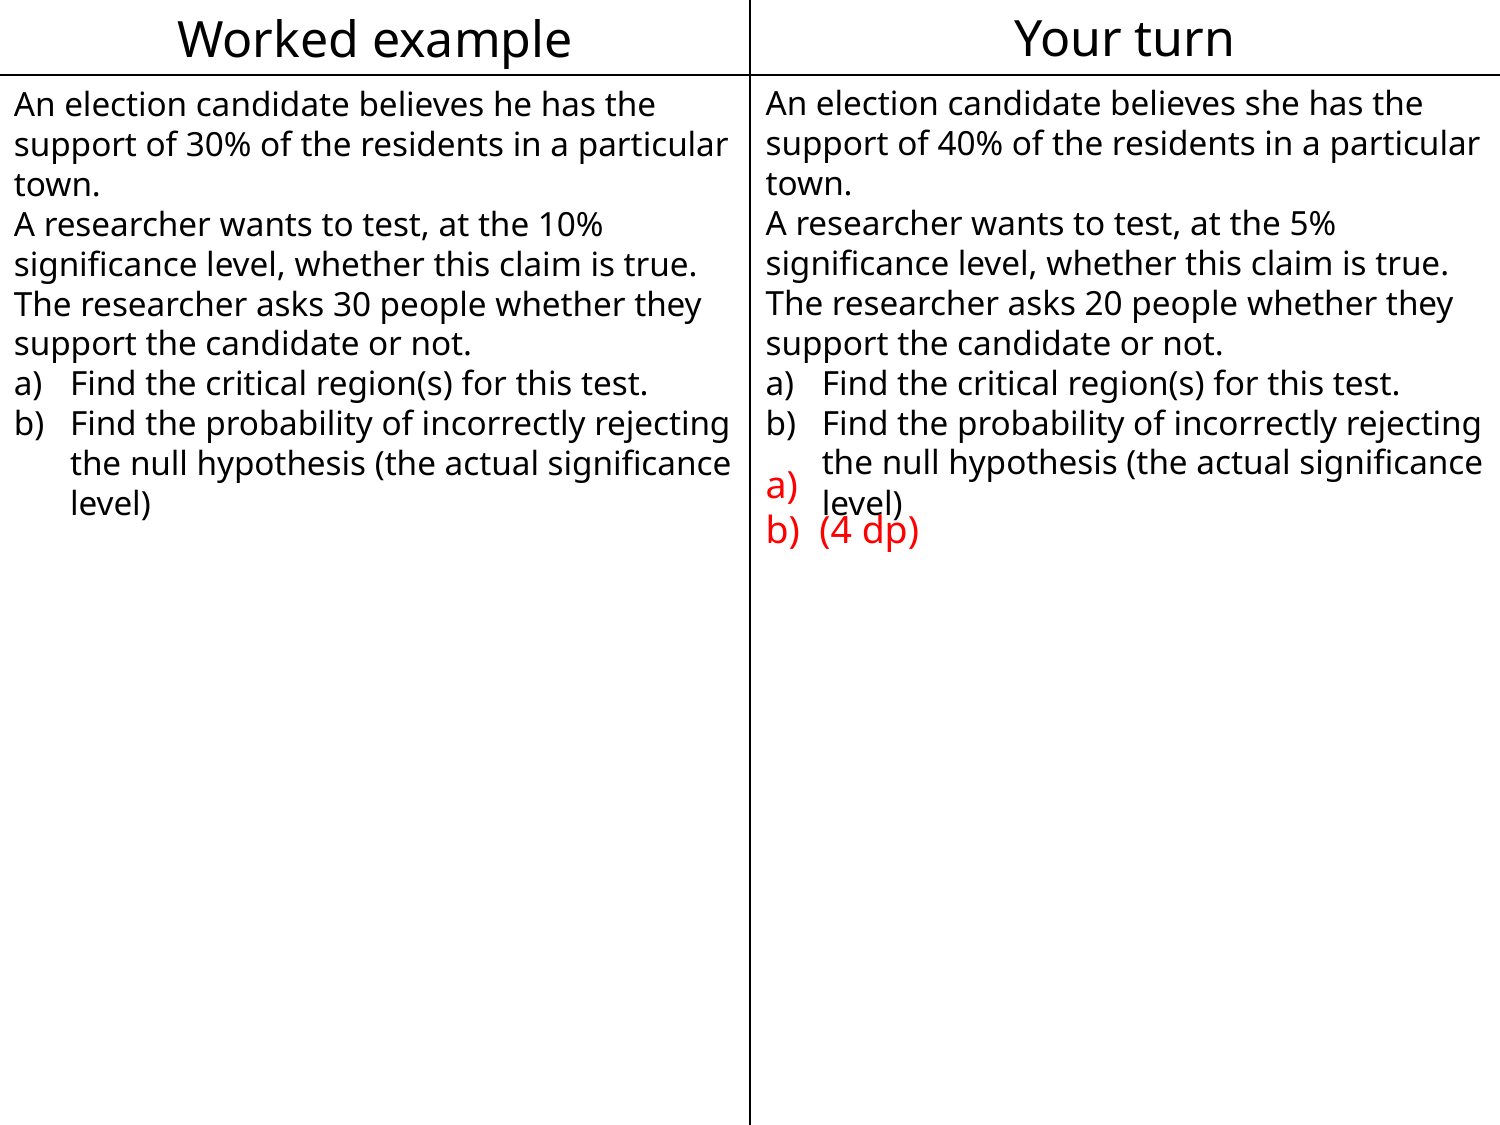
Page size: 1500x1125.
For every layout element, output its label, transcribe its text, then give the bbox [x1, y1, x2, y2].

text_box Your turn [751, 0, 1500, 74]
text_box An election candidate believes she has the support of 40% of the residents in a particular town. A researcher wants to test, at the 5% significance level, whether this claim is true. The researcher asks 20 people whether they support the candidate or not. Find the critical region(s) for this test. Find the probability of incorrectly rejecting the null hypothesis (the actual significance level) [751, 76, 1500, 529]
text_box Worked example [0, 0, 749, 74]
text_box An election candidate believes he has the support of 30% of the residents in a particular town. A researcher wants to test, at the 10% significance level, whether this claim is true. The researcher asks 30 people whether they support the candidate or not. Find the critical region(s) for this test. Find the probability of incorrectly rejecting the null hypothesis (the actual significance level) [0, 76, 749, 530]
